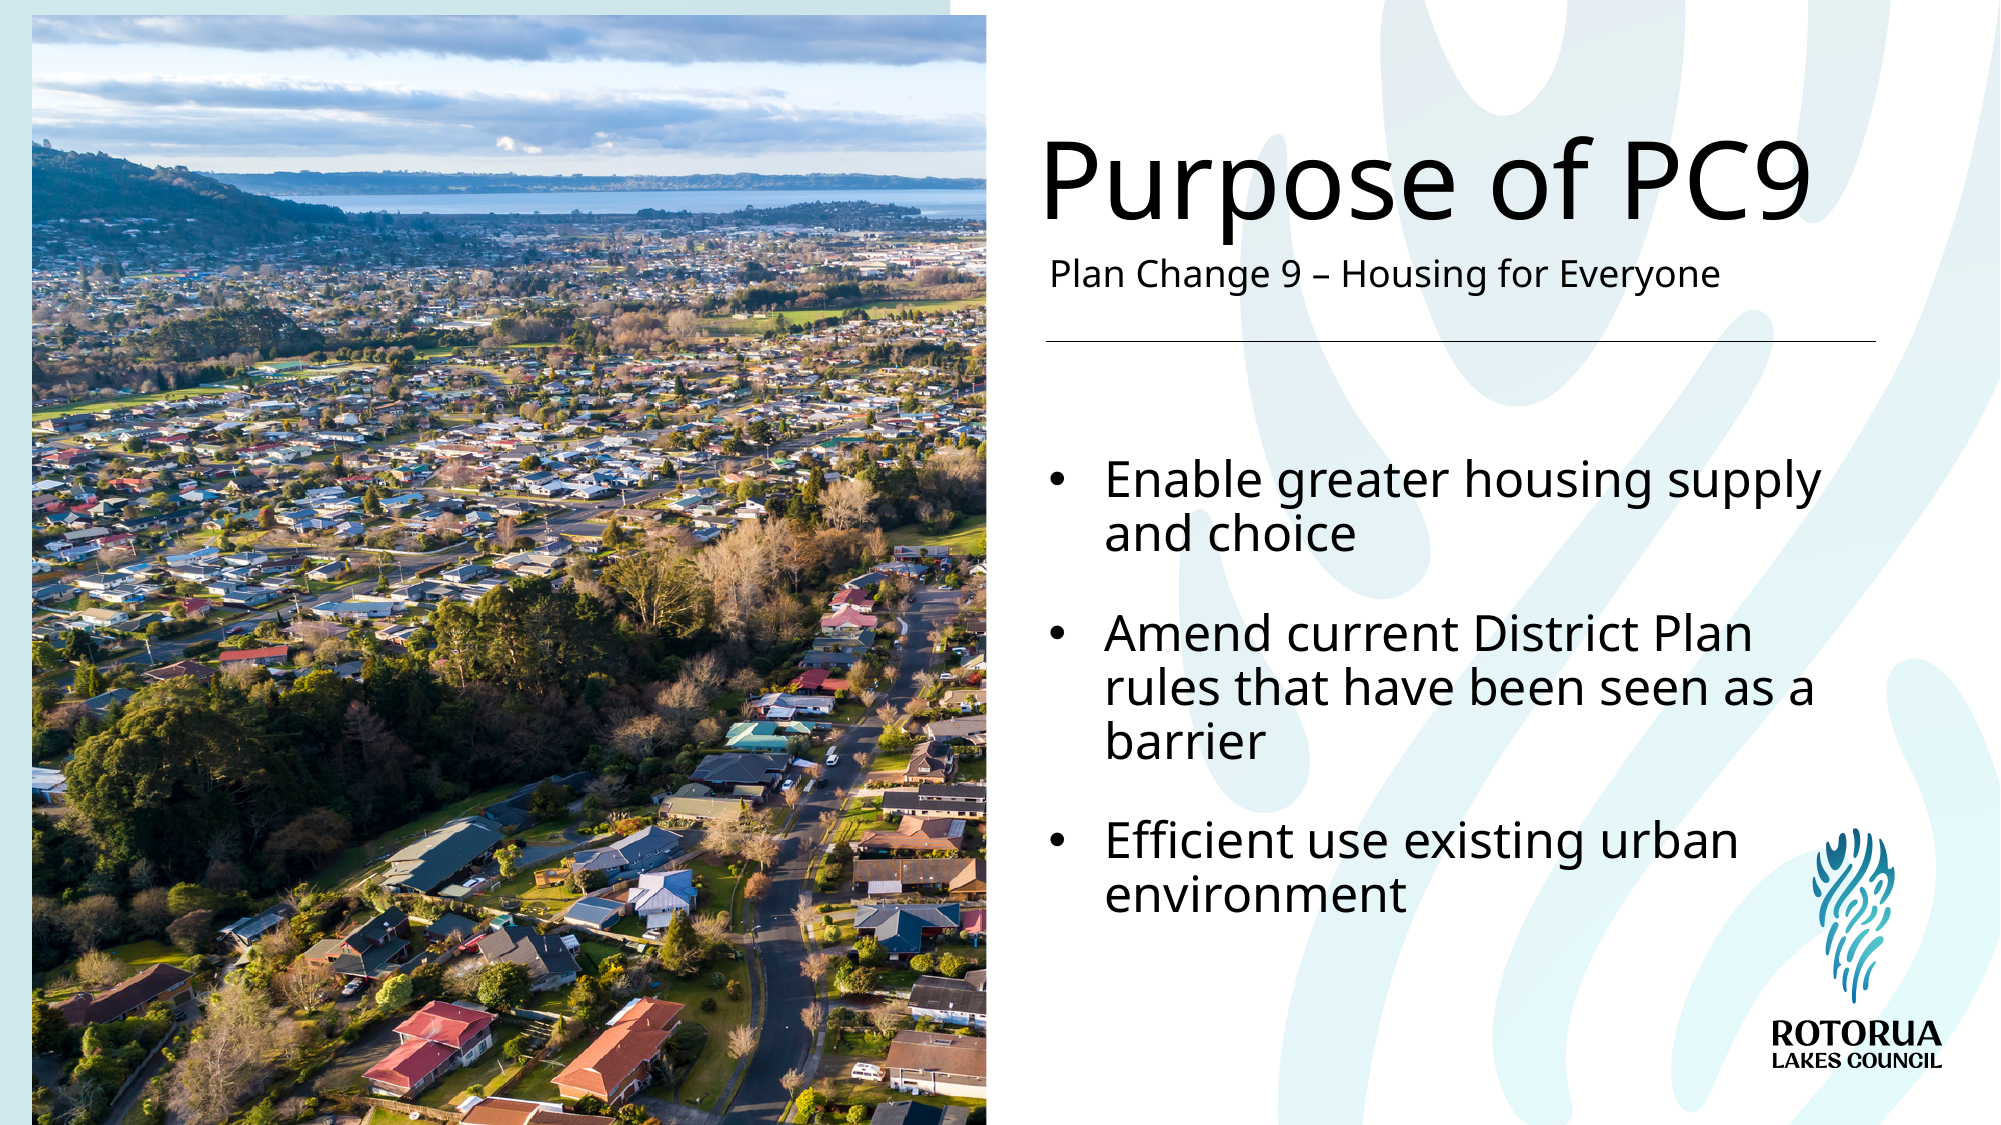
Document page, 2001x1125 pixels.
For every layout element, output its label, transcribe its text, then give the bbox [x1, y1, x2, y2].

title Purpose of PC9 [1022, 100, 1950, 251]
subtitle Plan Change 9 – Housing for Everyone [1034, 247, 1743, 342]
text_box Enable greater housing supply and choice Amend current District Plan rules that have been seen as a barrier Efficient use existing urban environment [1033, 446, 1854, 979]
picture [0, 0, 2001, 1125]
